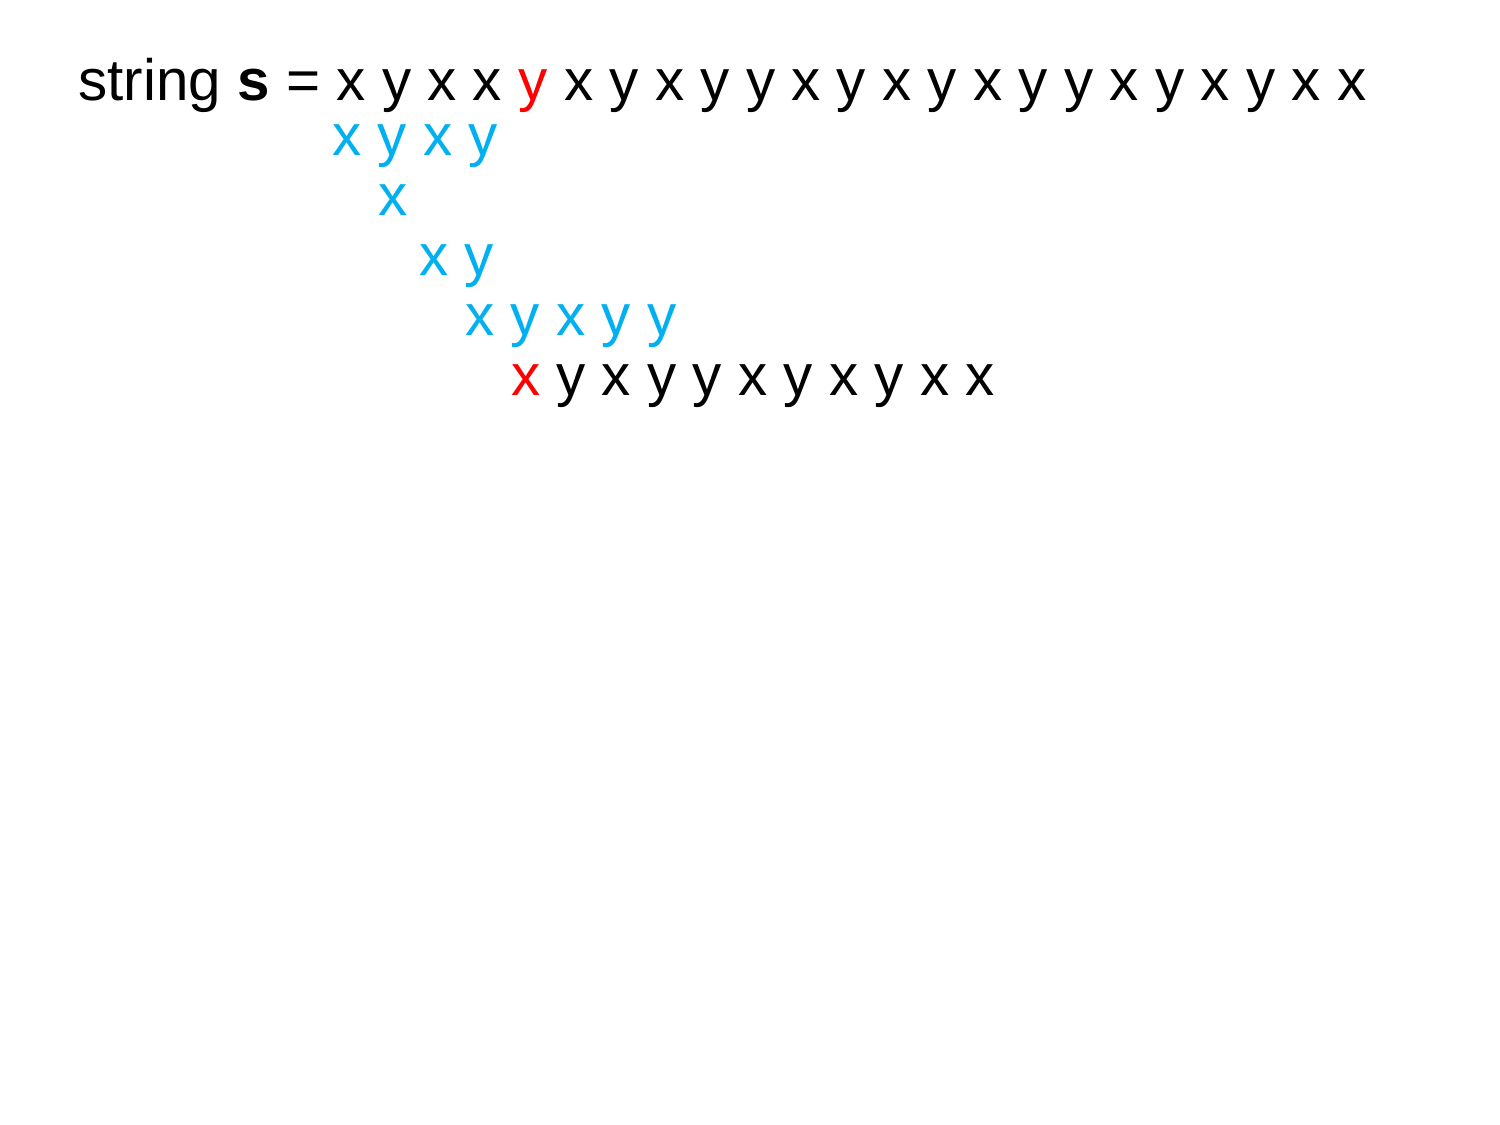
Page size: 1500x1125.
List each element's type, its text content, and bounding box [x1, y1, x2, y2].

text_box string s = x y x x y x y x y y x y x y x y y x y x y x x [63, 35, 1382, 120]
text_box x y [404, 210, 509, 295]
text_box x y x y y x y x y x x [496, 329, 1011, 415]
text_box x y x y y [450, 269, 692, 355]
text_box x y x y [13, 90, 513, 175]
text_box x [359, 149, 423, 235]
